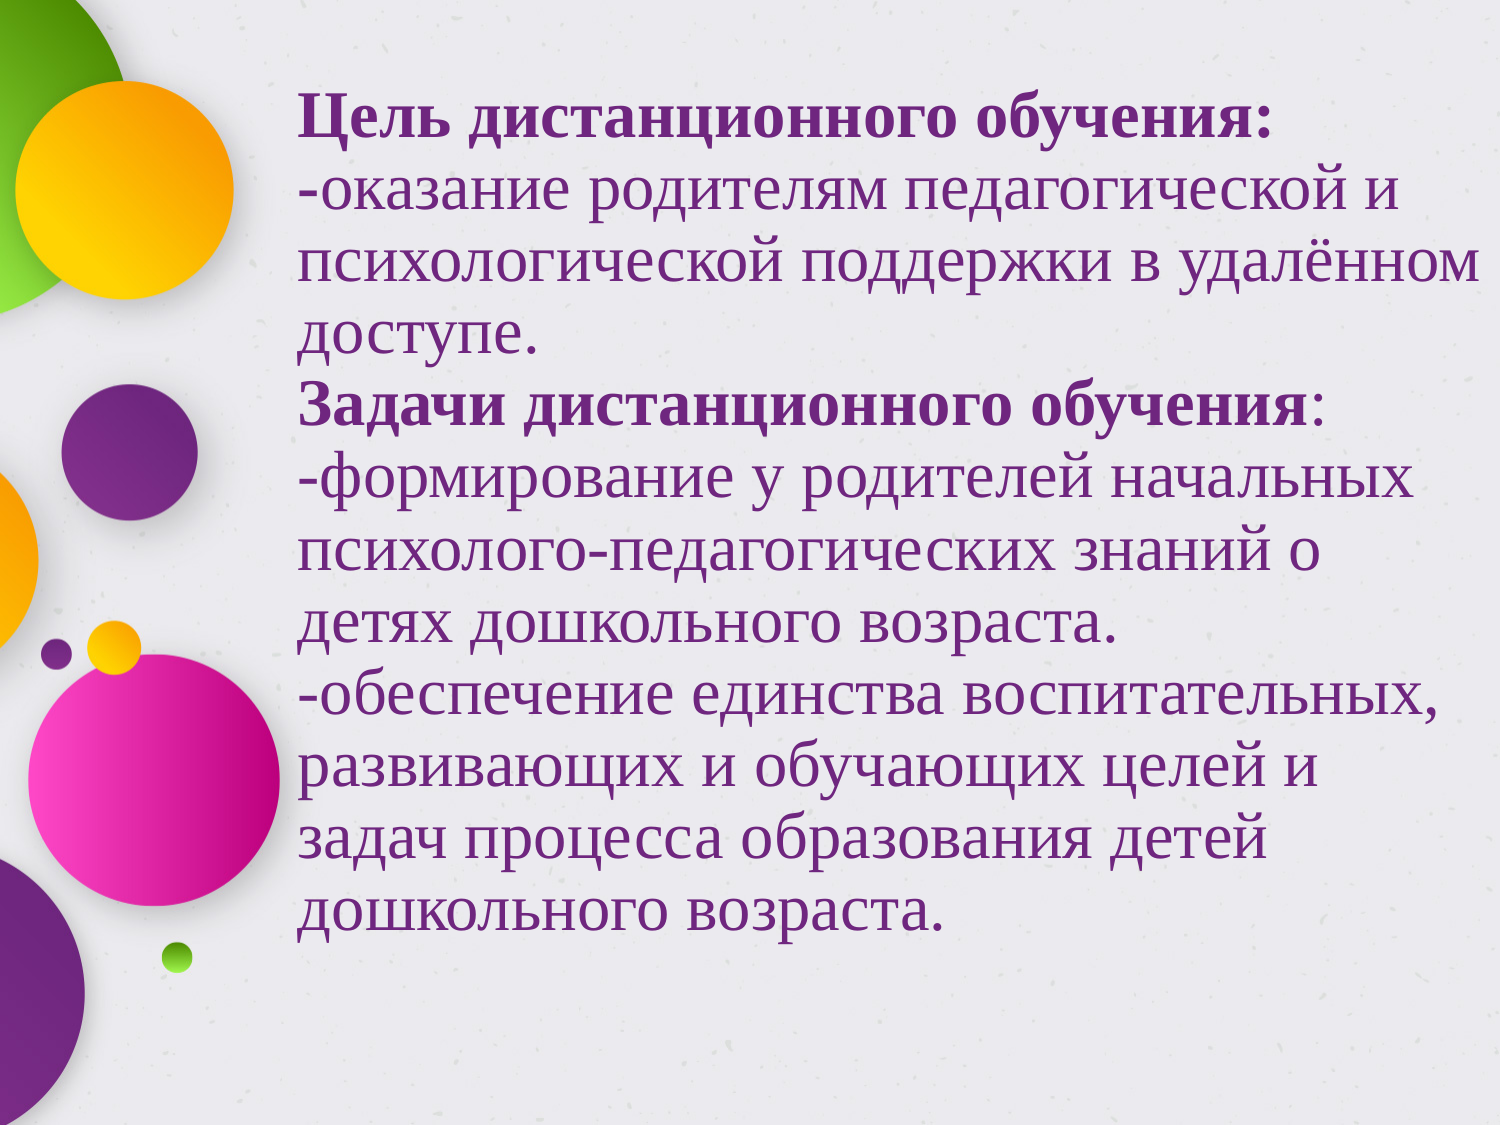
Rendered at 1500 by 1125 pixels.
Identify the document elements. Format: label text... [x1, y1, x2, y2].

picture [0, 0, 1500, 1125]
title Цель дистанционного обучения: -оказание родителям педагогической и психологической поддержки в удалённом доступе. Задачи дистанционного обучения: -формирование у родителей начальных психолого-педагогических знаний о детях дошкольного возраста. -обеспечение единства воспитательных, развивающих и обучающих целей и задач процесса образования детей дошкольного возраста. [282, 51, 1500, 1125]
